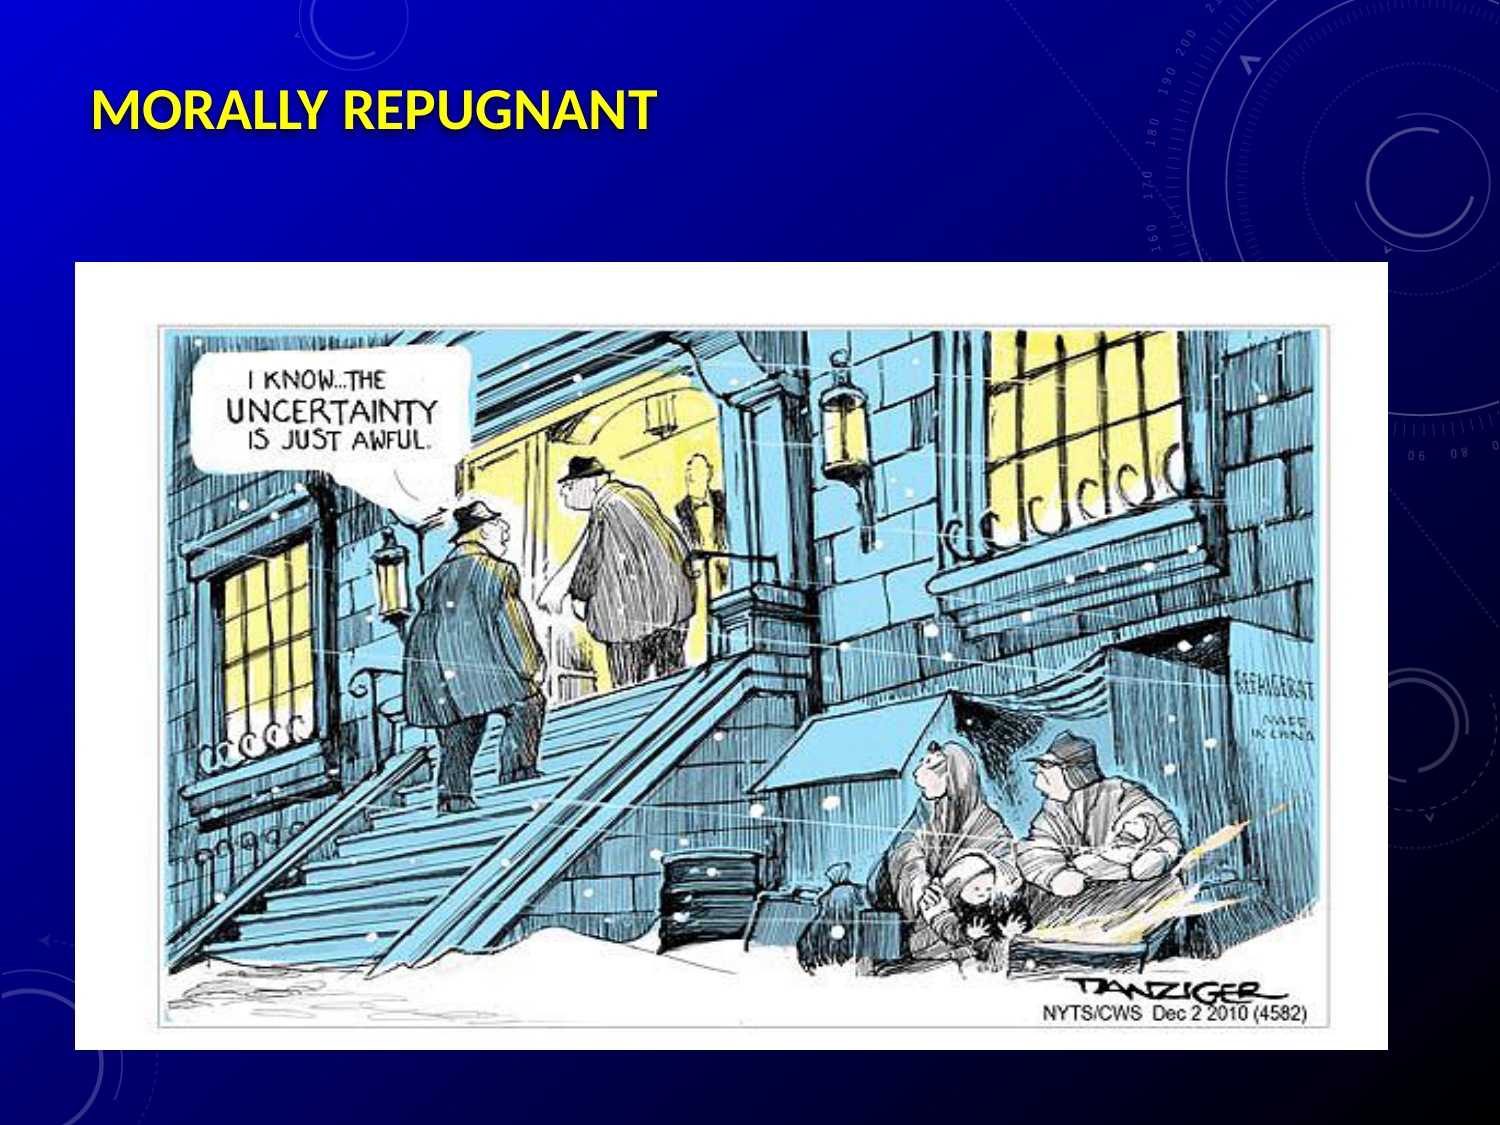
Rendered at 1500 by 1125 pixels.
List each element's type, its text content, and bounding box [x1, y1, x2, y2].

title Morally repugnant [75, 24, 1425, 188]
picture [2, 0, 1499, 1125]
